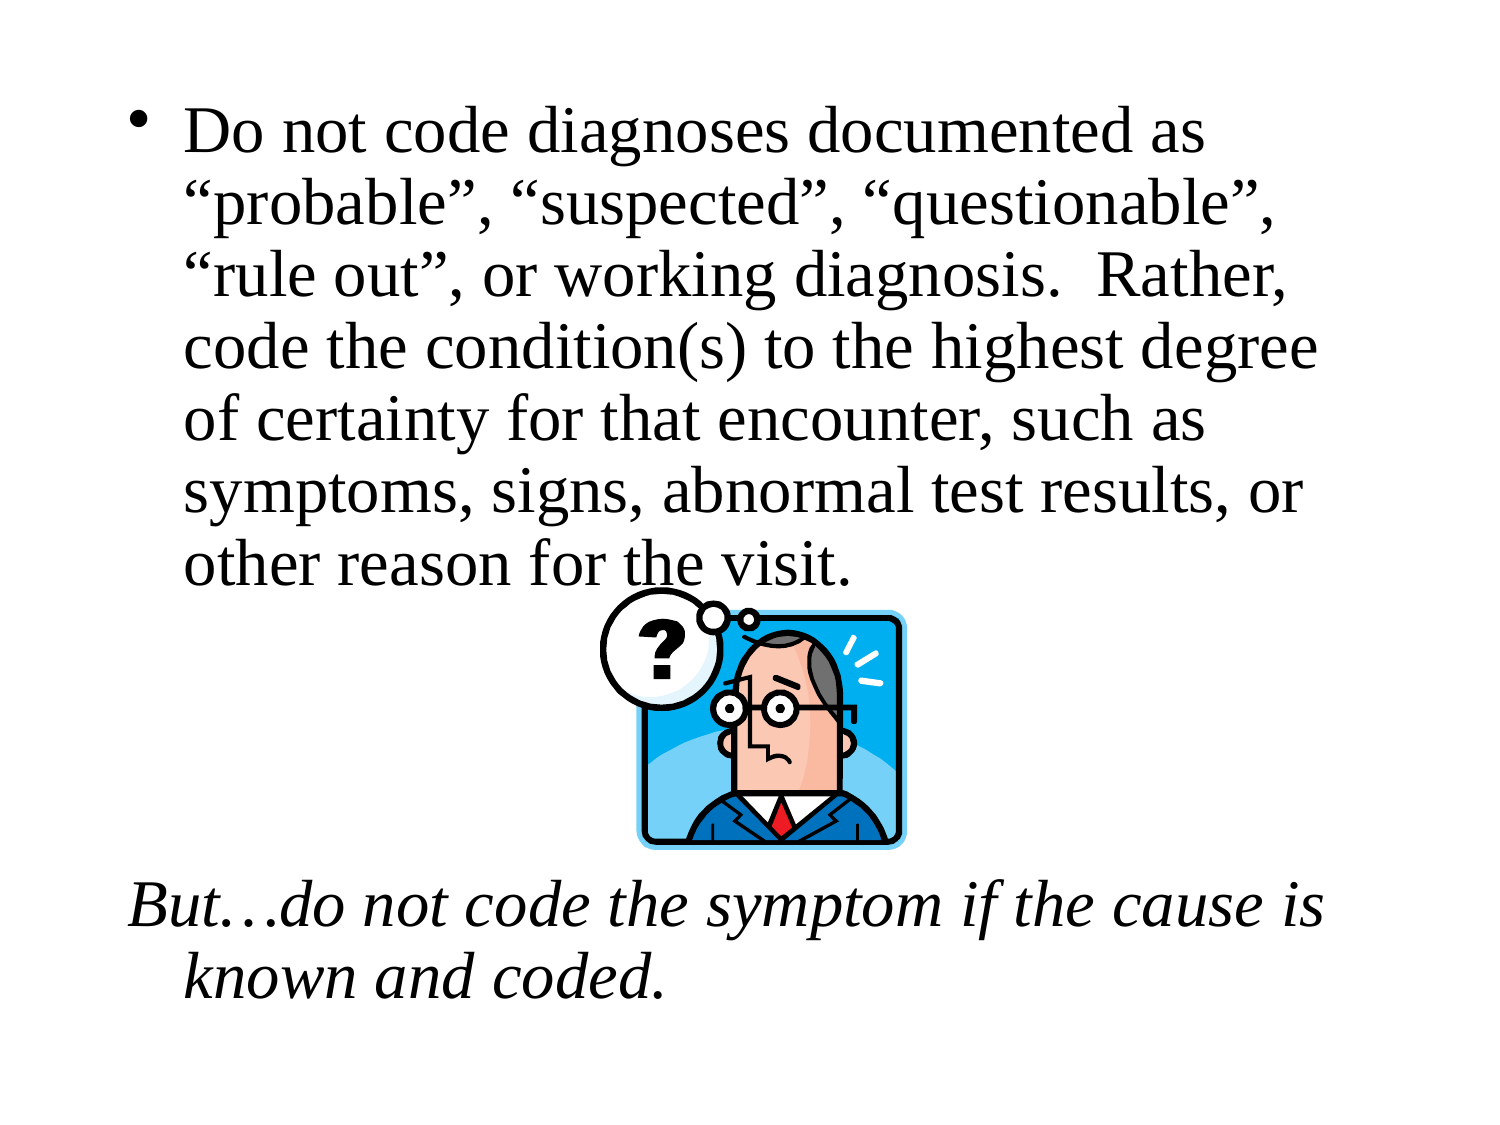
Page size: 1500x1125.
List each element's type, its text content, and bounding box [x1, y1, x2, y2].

picture [599, 587, 908, 851]
list Do not code diagnoses documented as “probable”, “suspected”, “questionable”, “rule out”, or working diagnosis. Rather, code the condition(s) to the highest degree of certainty for that encounter, such as symptoms, signs, abnormal test results, or other reason for the visit. But…do not code the symptom if the cause is known and coded. [112, 87, 1376, 1051]
